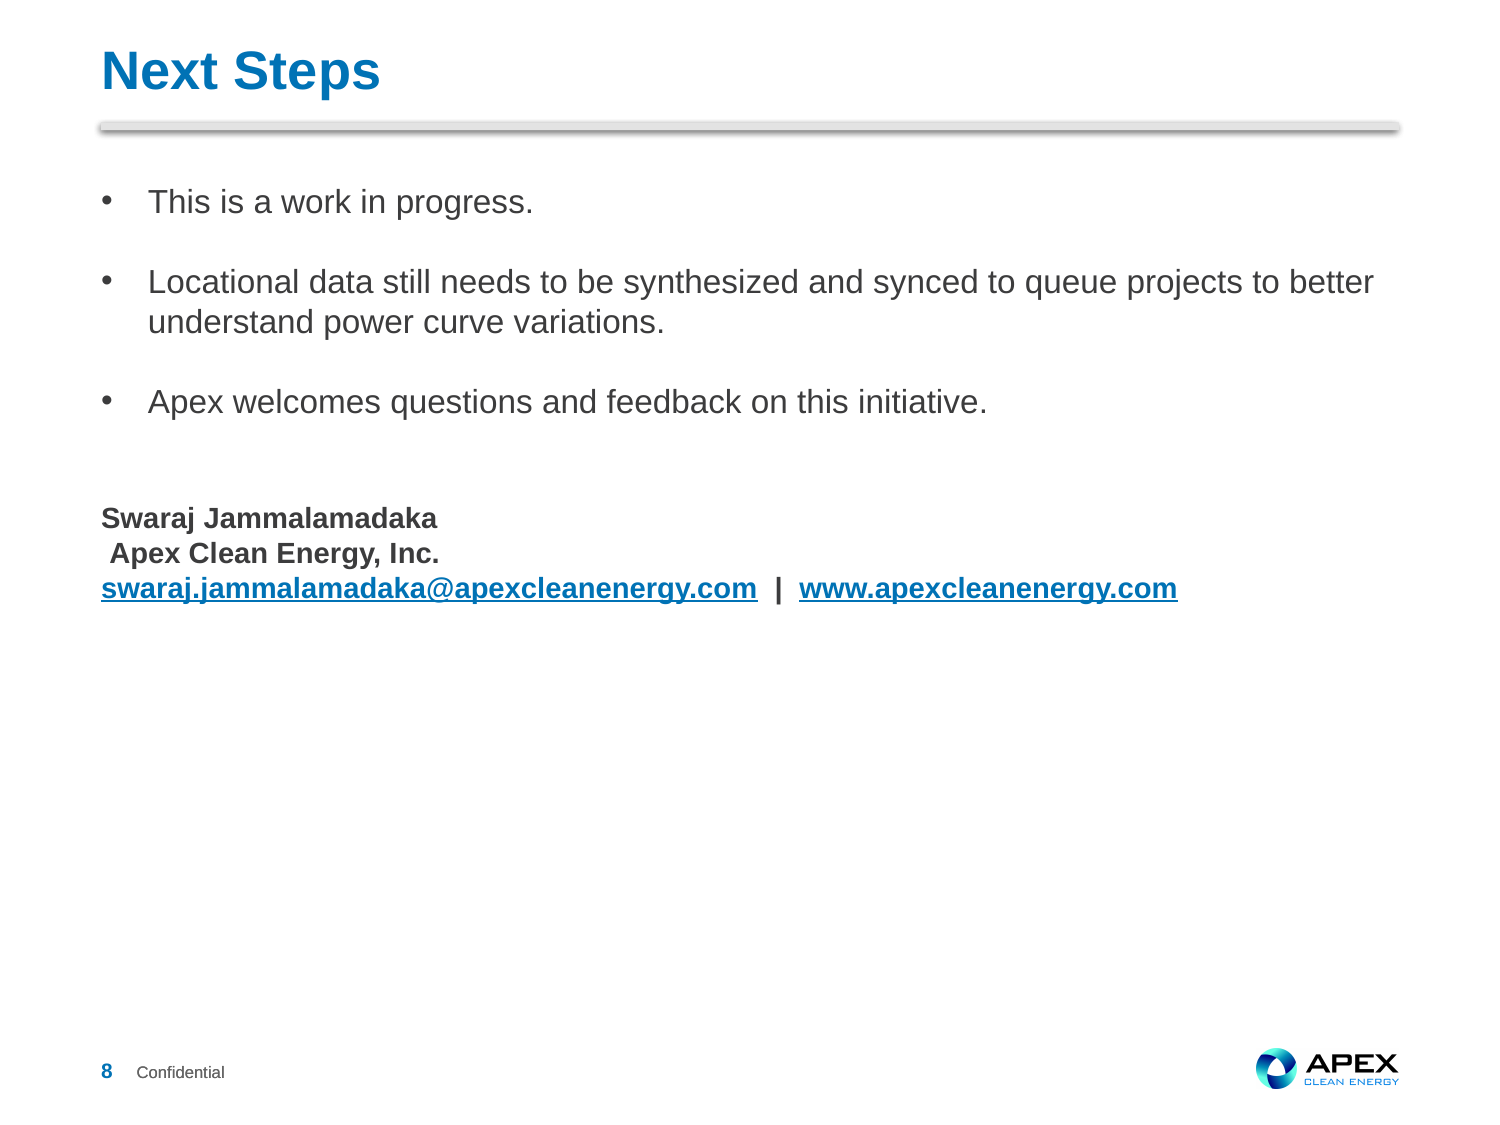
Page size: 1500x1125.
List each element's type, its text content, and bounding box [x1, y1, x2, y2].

slide_number 8 [101, 1042, 132, 1103]
title Next Steps [101, 14, 1399, 111]
picture [1256, 1048, 1399, 1089]
list This is a work in progress. Locational data still needs to be synthesized and synced to queue projects to better understand power curve variations. Apex welcomes questions and feedback on this initiative. Swaraj Jammalamadaka Apex Clean Energy, Inc. swaraj.jammalamadaka@apexcleanenergy.com | www.apexcleanenergy.com [101, 172, 1412, 993]
